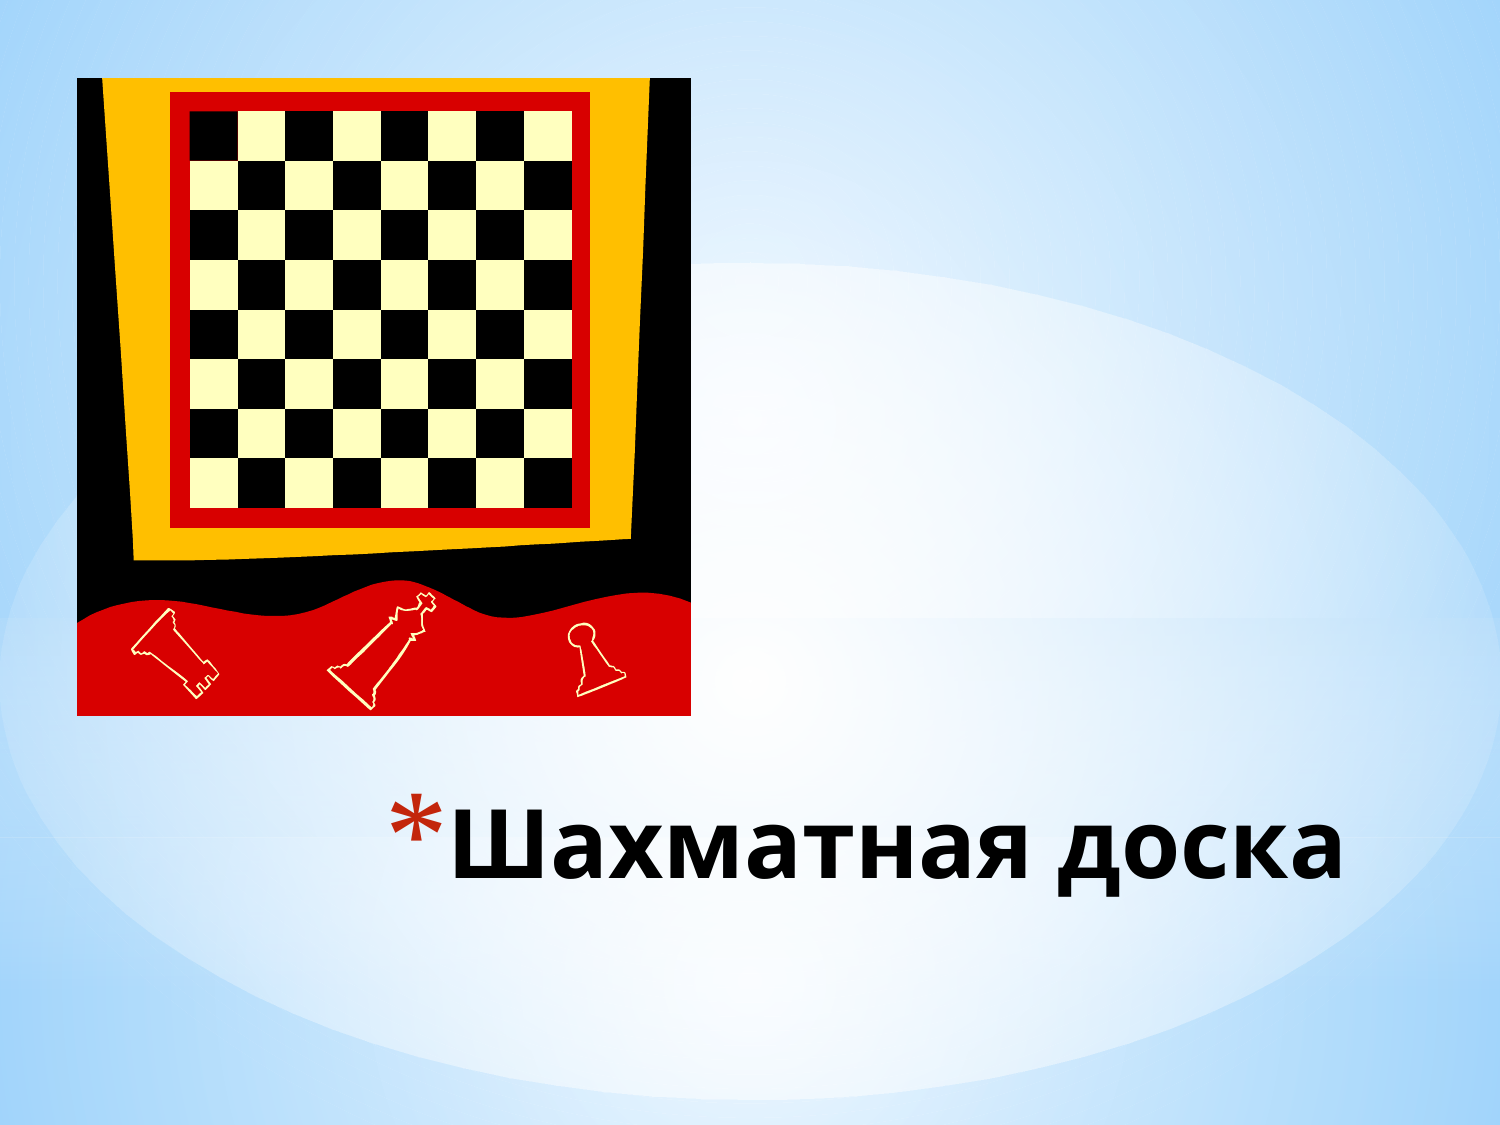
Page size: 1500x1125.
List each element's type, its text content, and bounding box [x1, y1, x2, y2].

title Шахматная доска [294, 775, 1363, 1012]
picture [76, 77, 692, 717]
